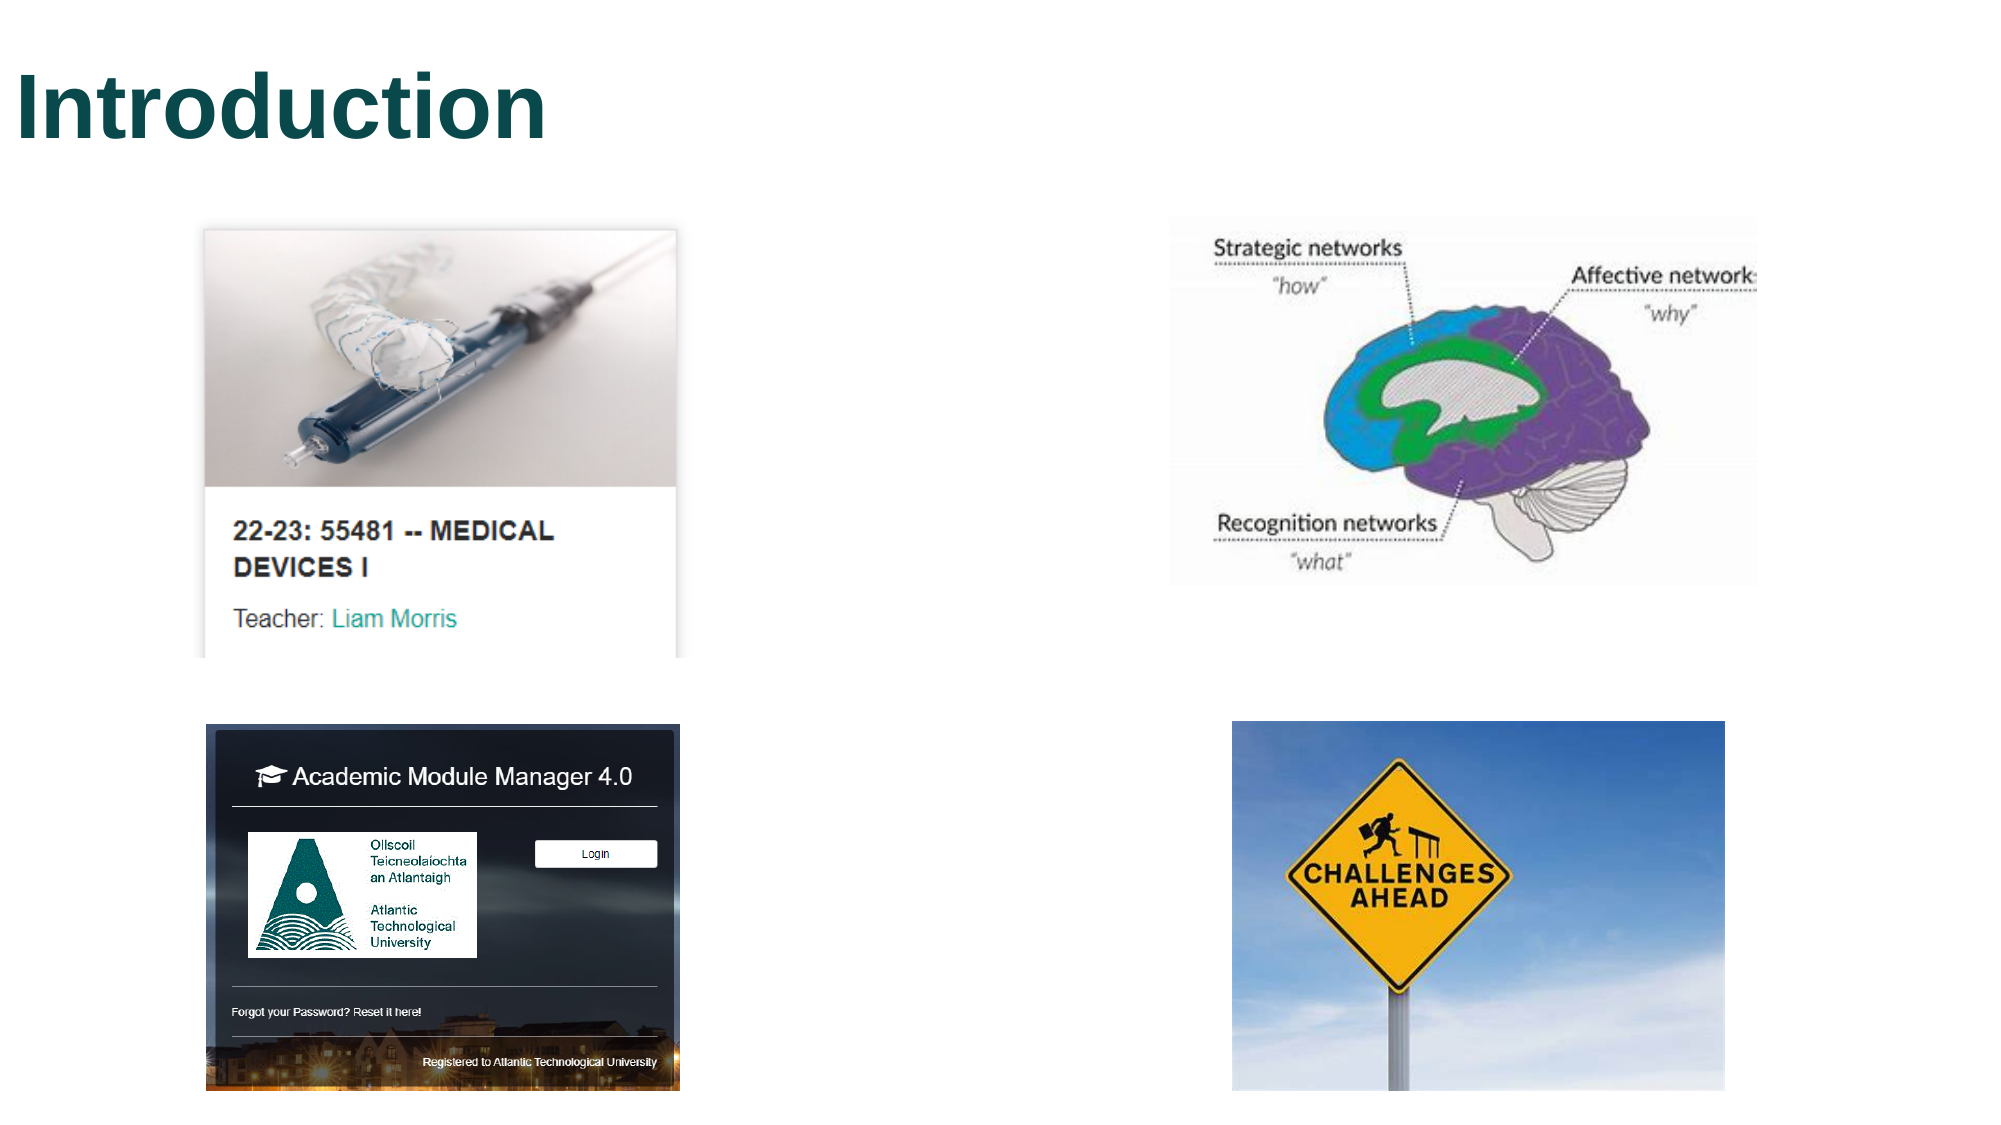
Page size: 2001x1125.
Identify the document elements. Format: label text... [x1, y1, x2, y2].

picture [1232, 721, 1725, 1091]
title Introduction [0, 0, 1725, 218]
picture [193, 217, 693, 658]
picture [206, 724, 680, 1091]
picture [1169, 217, 1757, 586]
